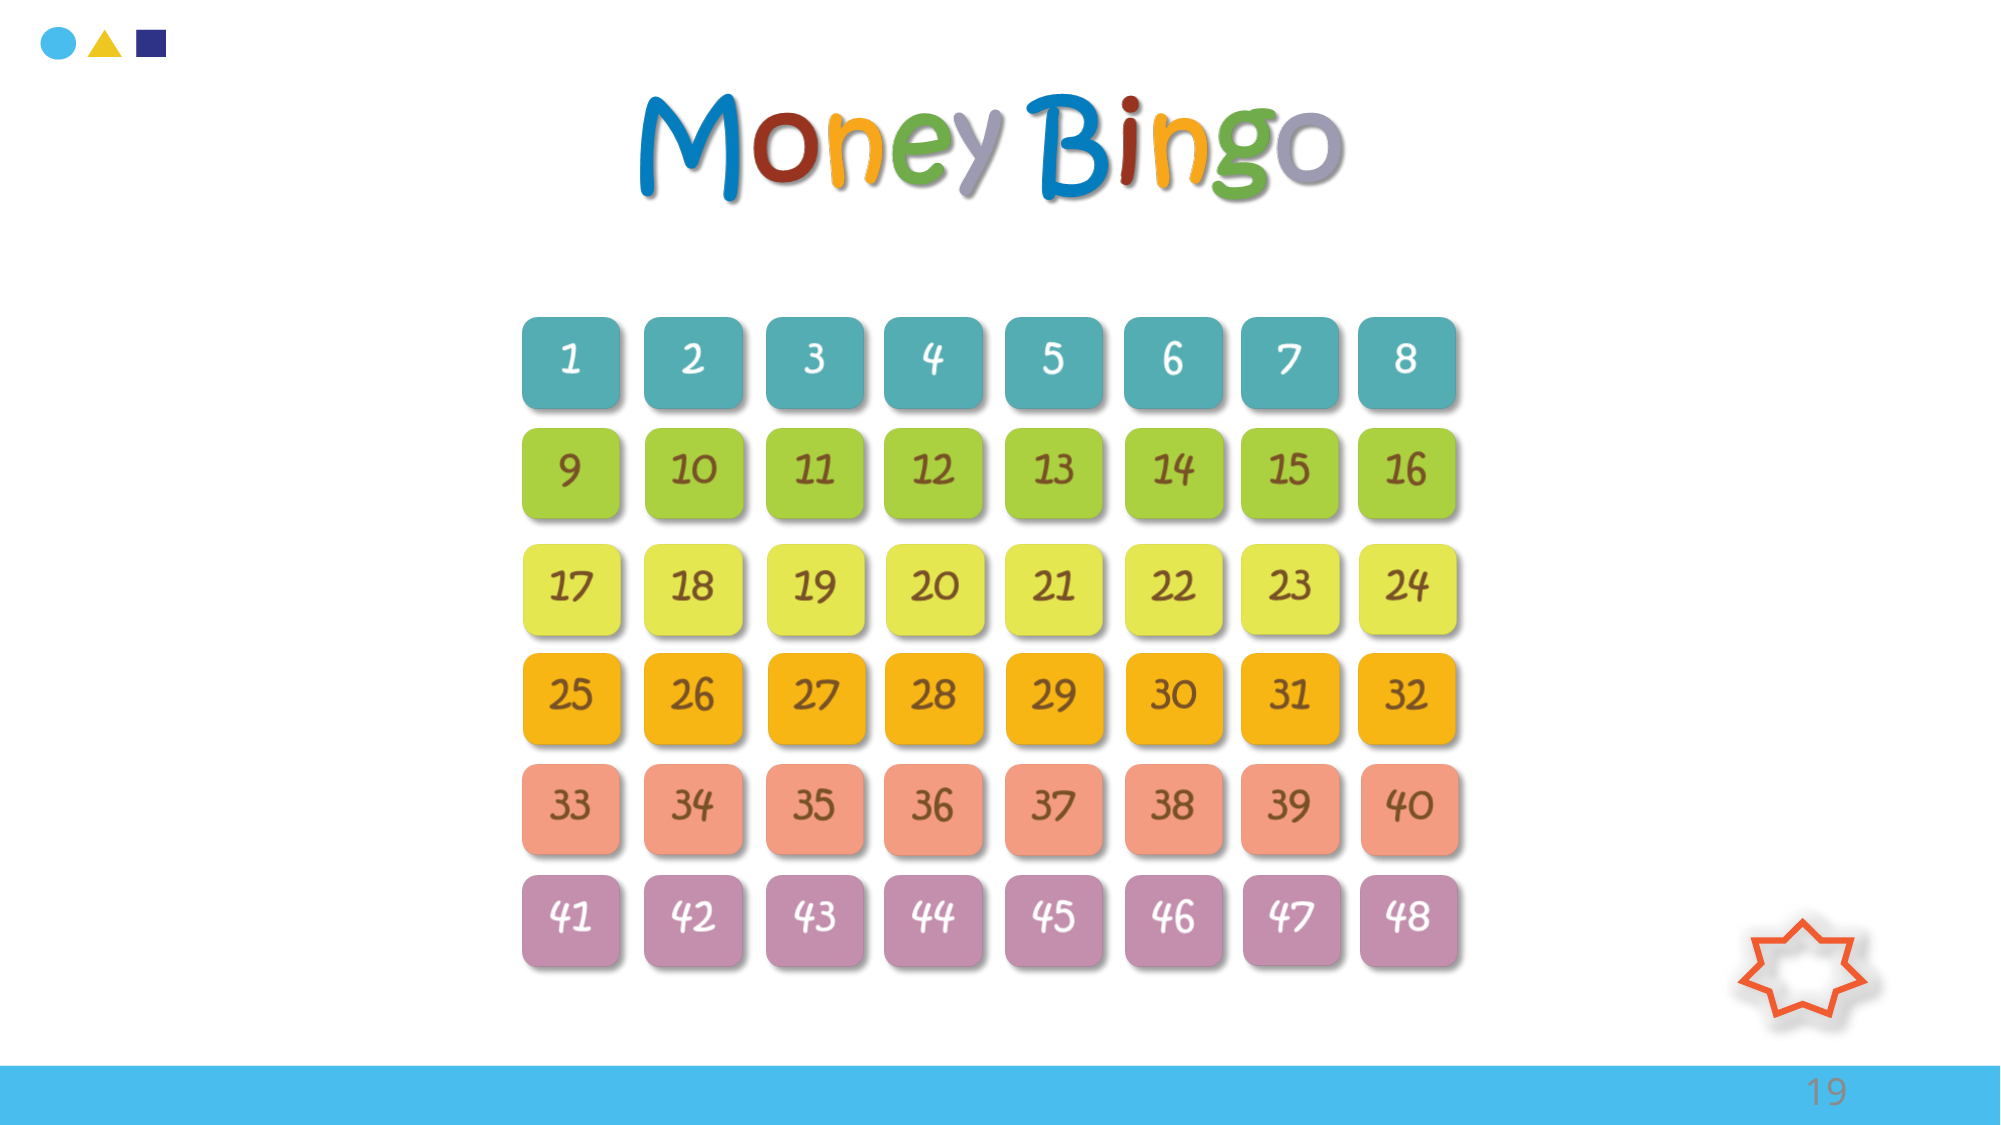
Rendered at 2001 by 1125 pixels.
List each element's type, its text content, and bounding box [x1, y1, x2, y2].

text_box [1741, 921, 1864, 1015]
slide_number 19 [1412, 1063, 1863, 1124]
picture [0, 0, 2001, 1125]
